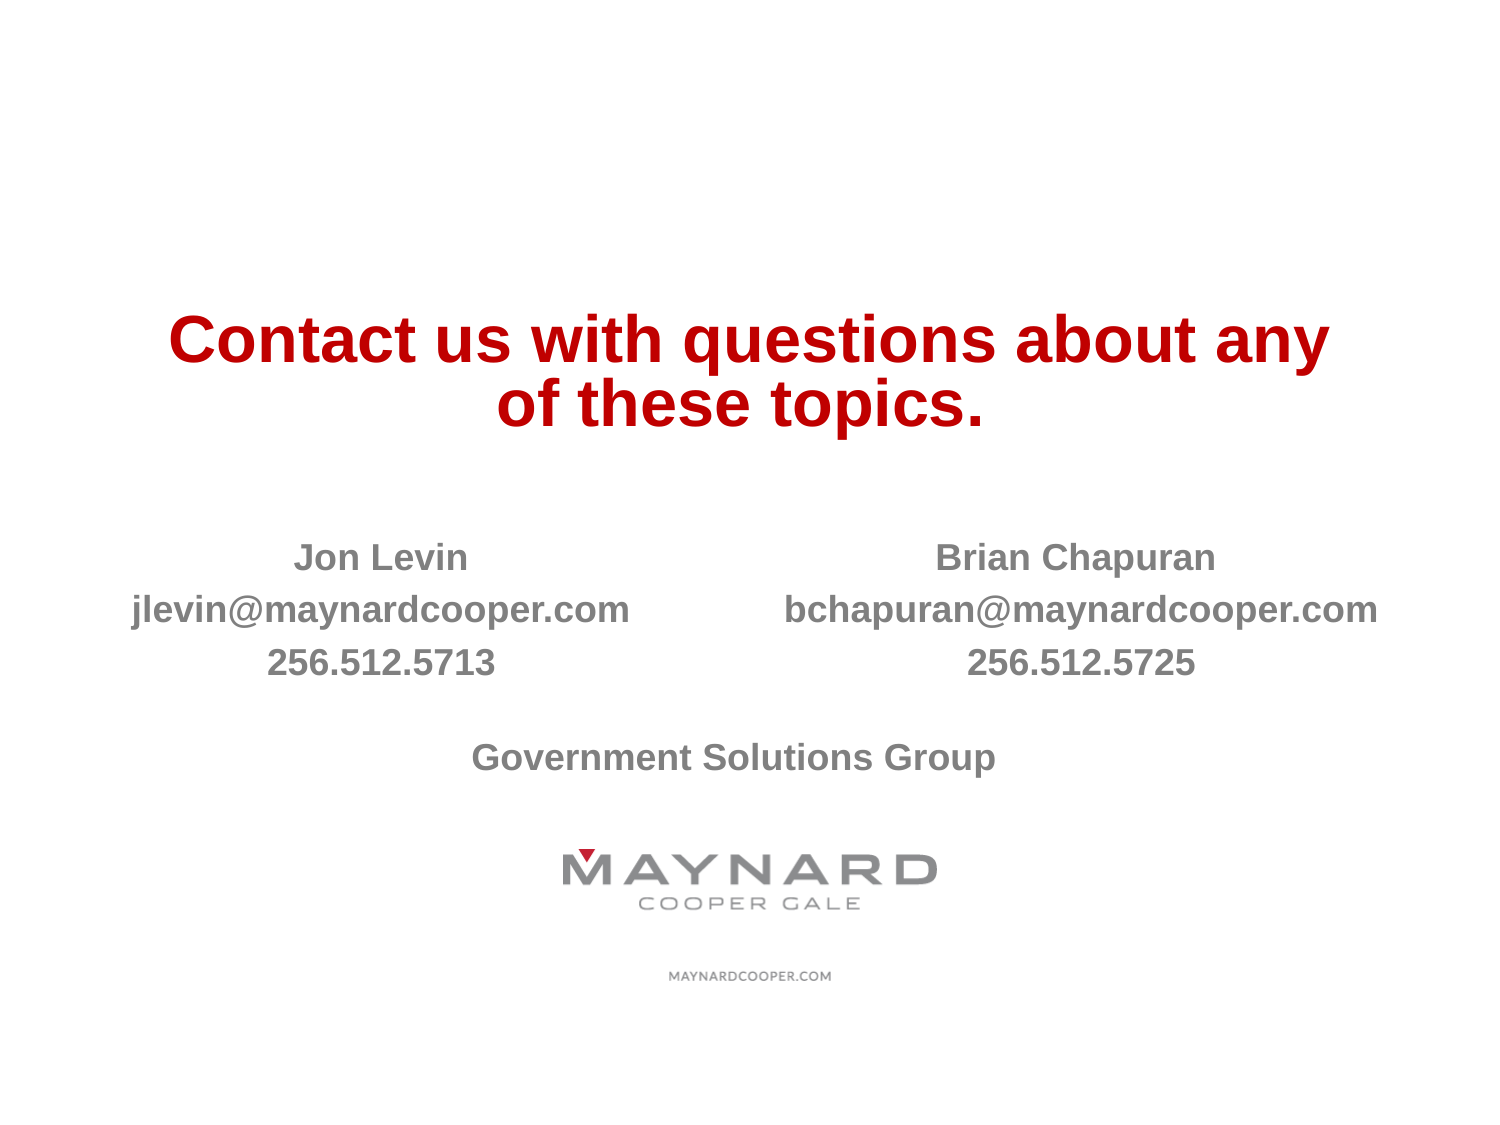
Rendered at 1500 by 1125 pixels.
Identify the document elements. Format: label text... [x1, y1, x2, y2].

subtitle Jon Levin jlevin@maynardcooper.com 256.512.5713 [37, 525, 725, 738]
title Contact us with questions about any of these topics. [150, 262, 1350, 488]
text_box Brian Chapuran bchapuran@maynardcooper.com 256.512.5725 [762, 524, 1400, 738]
text_box Government Solutions Group [450, 724, 1019, 800]
picture [563, 849, 937, 981]
